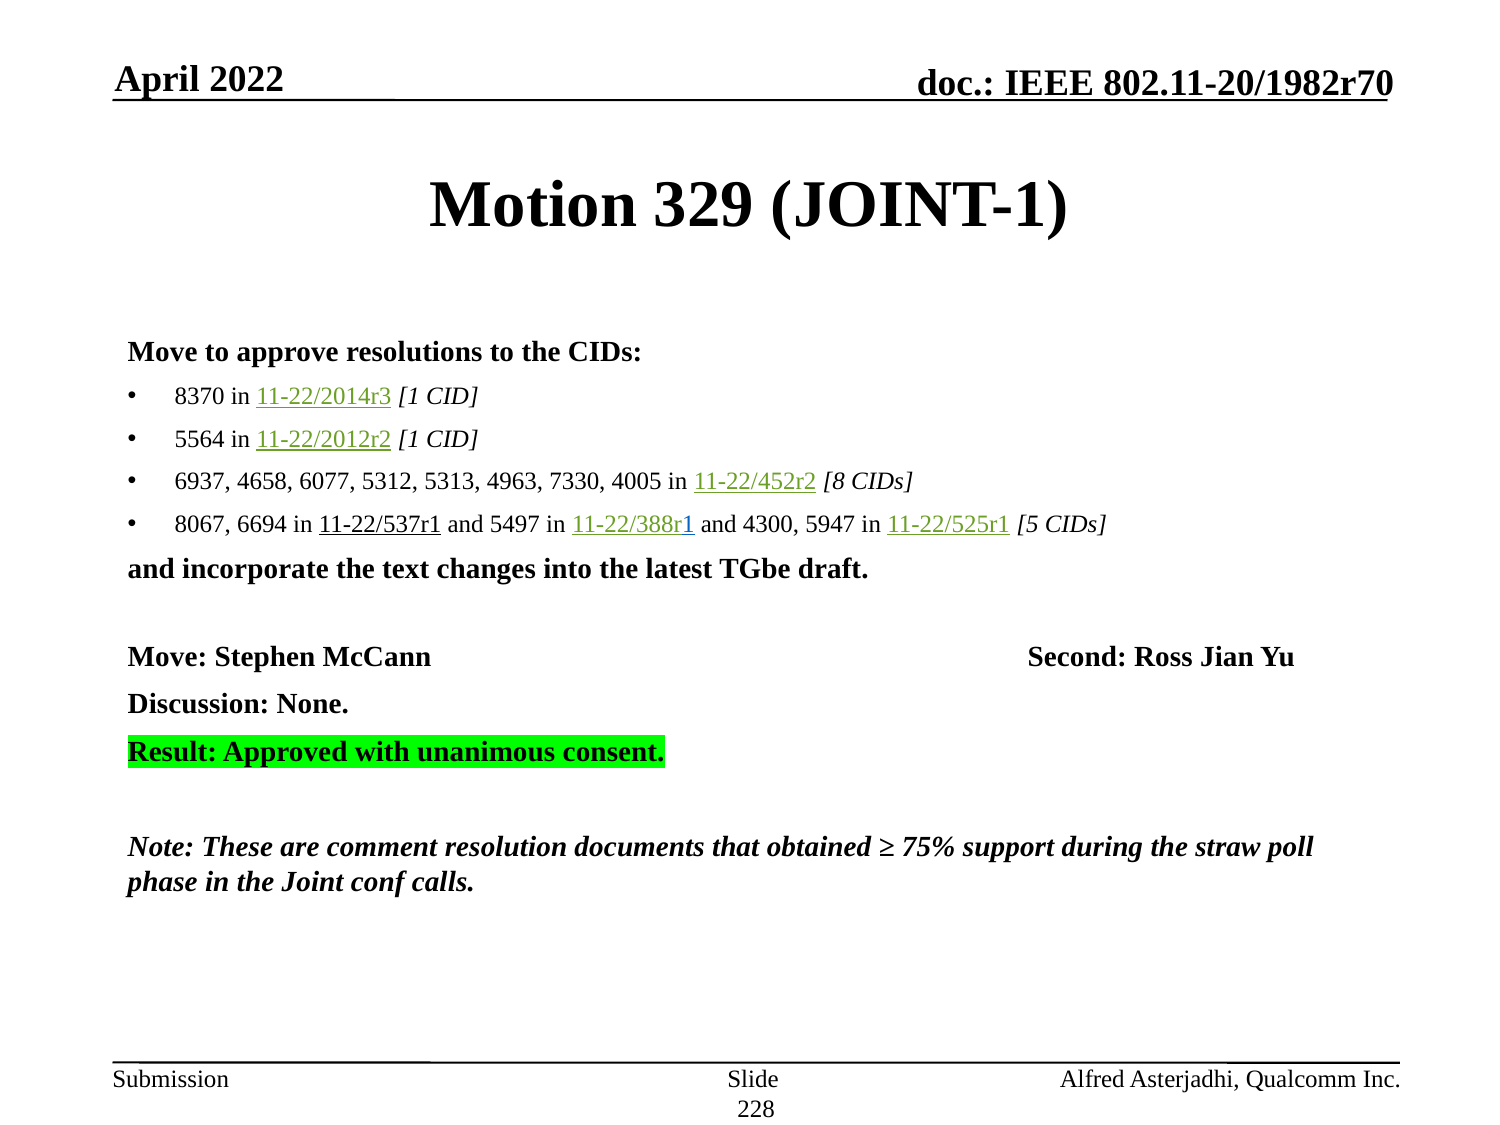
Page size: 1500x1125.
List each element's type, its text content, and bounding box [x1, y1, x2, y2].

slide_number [114, 54, 423, 100]
list Move to approve resolutions to the CIDs: 8370 in 11-22/2014r3 [1 CID] 5564 in 11-22/2012r2 [1 CID] 6937, 4658, 6077, 5312, 5313, 4963, 7330, 4005 in 11-22/452r2 [8 CIDs] 8067, 6694 in 11-22/537r1 and 5497 in 11-22/388r1 and 4300, 5947 in 11-22/525r1 [5 CIDs] and incorporate the text changes into the latest TGbe draft. Move: Stephen McCann Second: Ross Jian Yu Discussion: None. Result: Approved with unanimous consent. Note: These are comment resolution documents that obtained ≥ 75% support during the straw poll phase in the Joint conf calls. [112, 324, 1388, 1063]
title Motion 329 (JOINT-1) [112, 112, 1388, 288]
footer Alfred Asterjadhi, Qualcomm Inc. [878, 1061, 1402, 1093]
slide_number Slide 228 [712, 1061, 800, 1123]
